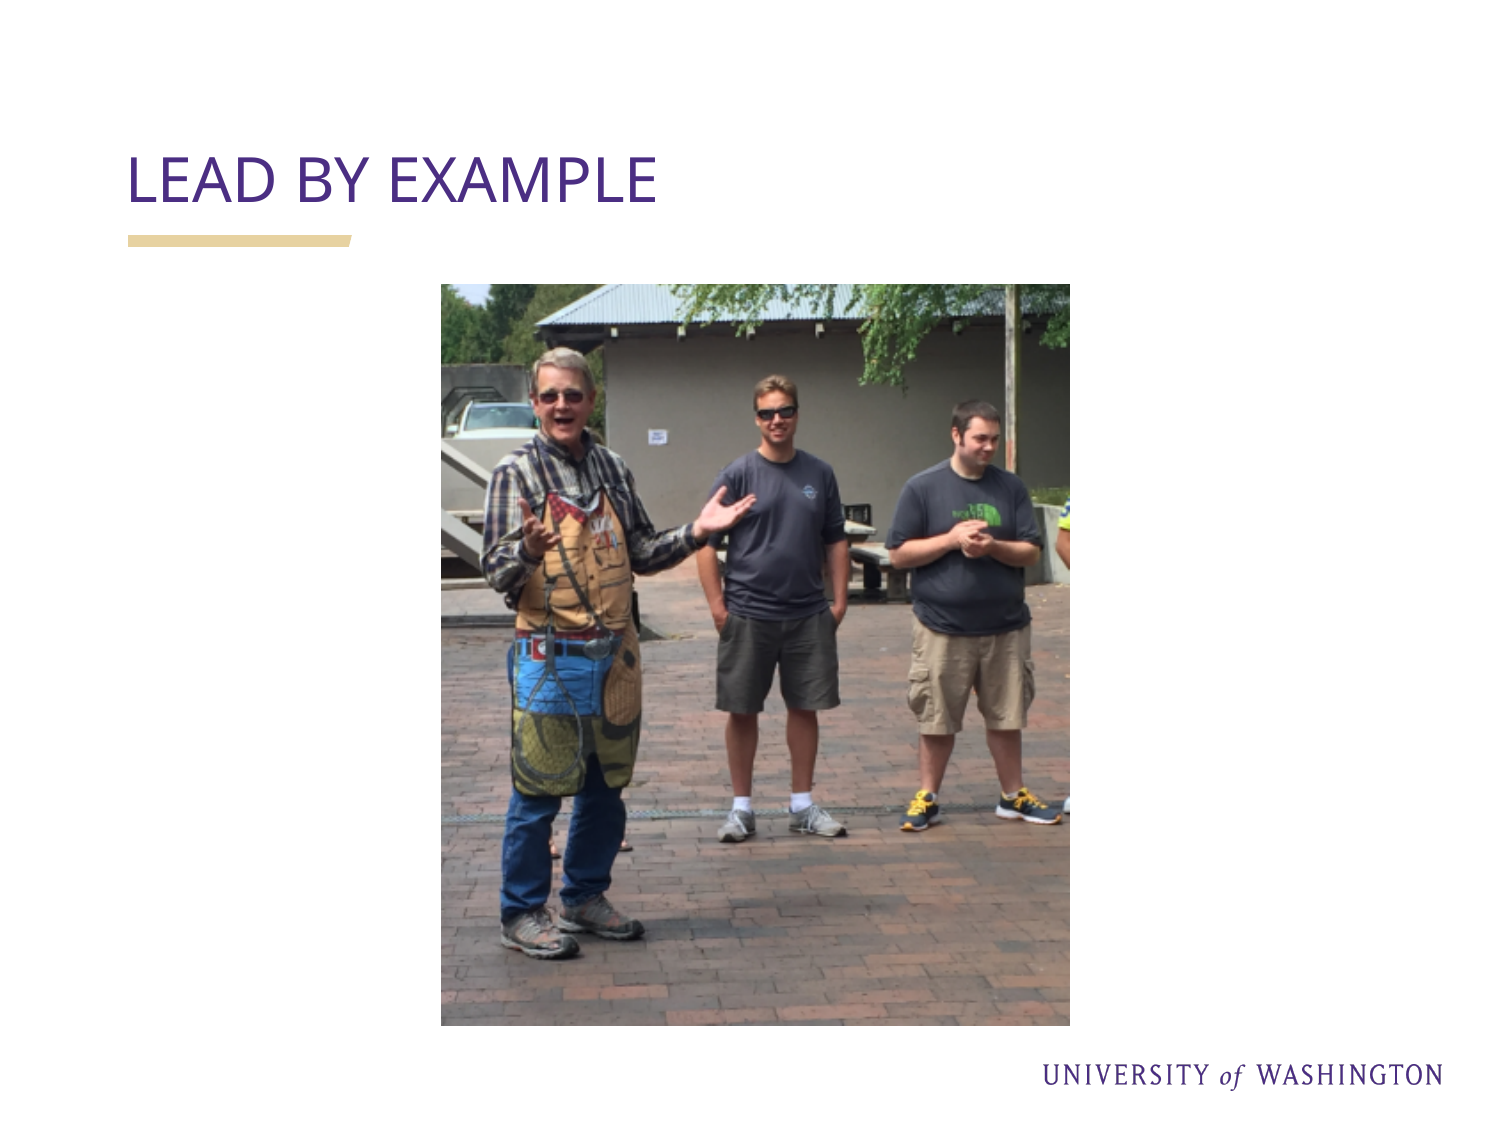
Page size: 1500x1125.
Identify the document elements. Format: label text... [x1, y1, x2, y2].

picture [1043, 1064, 1442, 1091]
picture [128, 235, 352, 247]
picture [441, 284, 1070, 1026]
list LEAD BY EXAMPLE [110, 60, 1453, 224]
